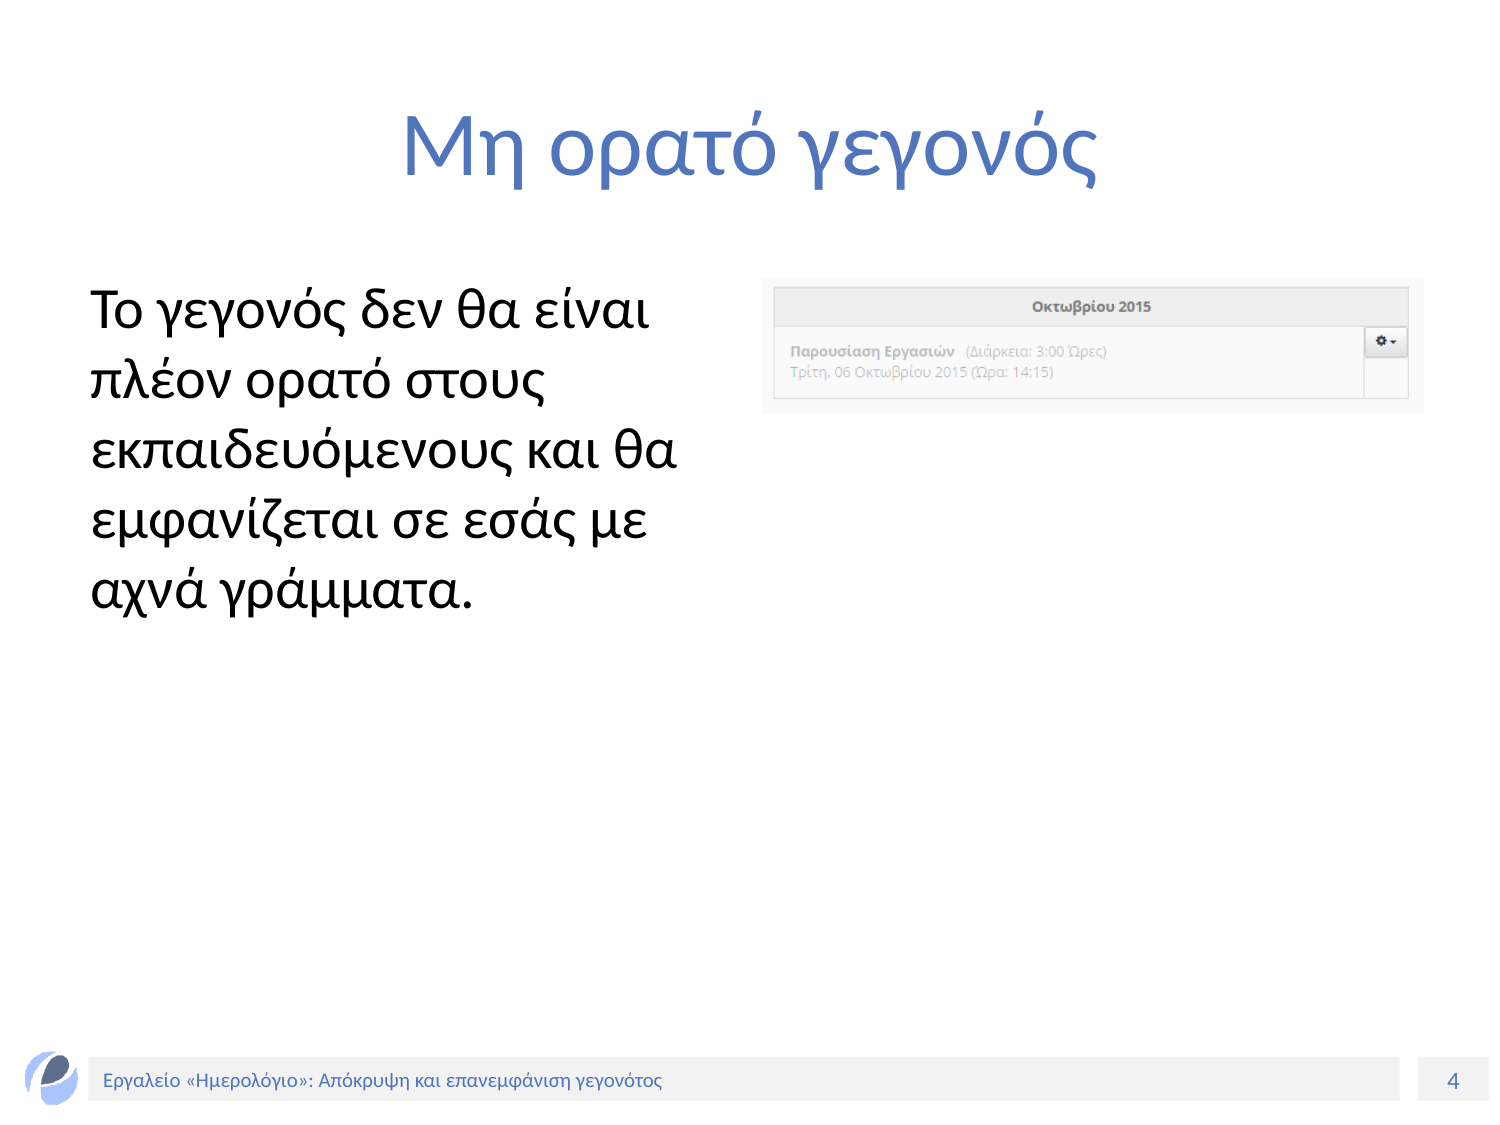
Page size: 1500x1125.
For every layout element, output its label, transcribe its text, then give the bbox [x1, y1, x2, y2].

title Μη ορατό γεγονός [75, 45, 1425, 233]
list Το γεγονός δεν θα είναι πλέον ορατό στους εκπαιδευόμενους και θα εμφανίζεται σε εσάς με αχνά γράμματα. [75, 262, 738, 1005]
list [761, 278, 1425, 414]
